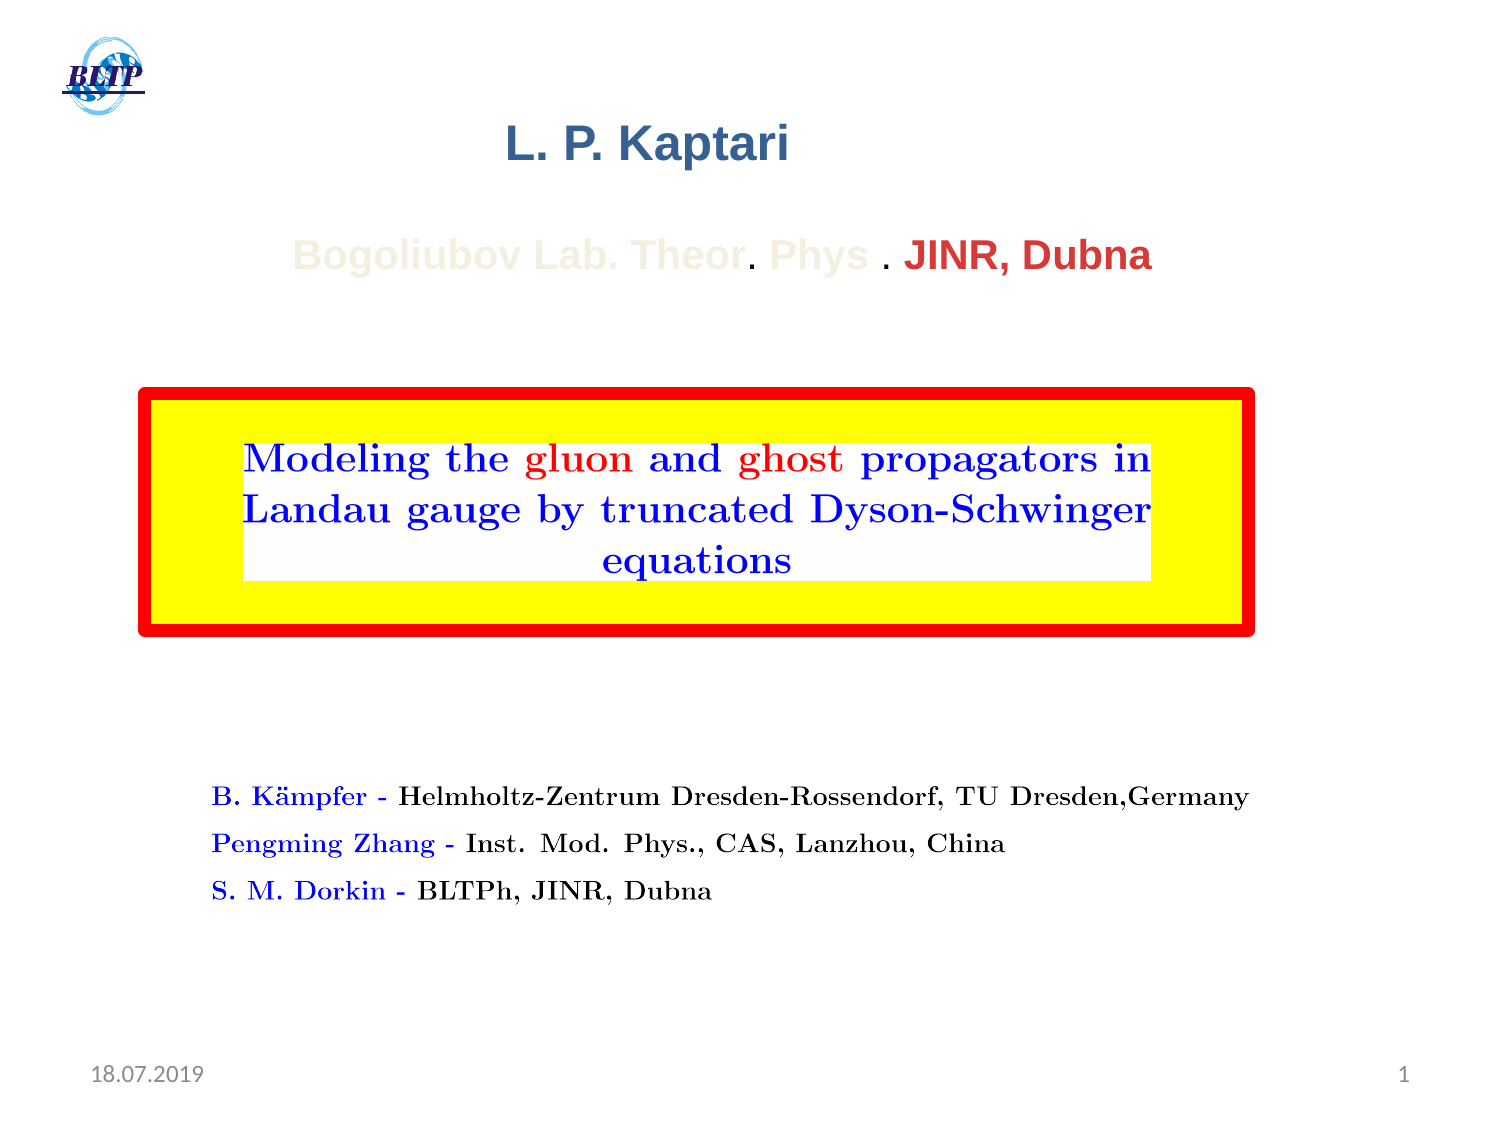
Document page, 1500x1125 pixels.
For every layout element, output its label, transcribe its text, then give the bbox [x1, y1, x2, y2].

text_box [143, 392, 1251, 632]
slide_number 1 [1074, 1042, 1425, 1103]
picture [243, 442, 1151, 582]
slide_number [75, 1042, 425, 1103]
picture [212, 786, 1249, 905]
text_box Bogoliubov Lab. Theor. Phys . JINR, Dubna [277, 220, 1420, 286]
text_box L. P. Kaptari [490, 101, 1074, 179]
picture [62, 37, 145, 121]
